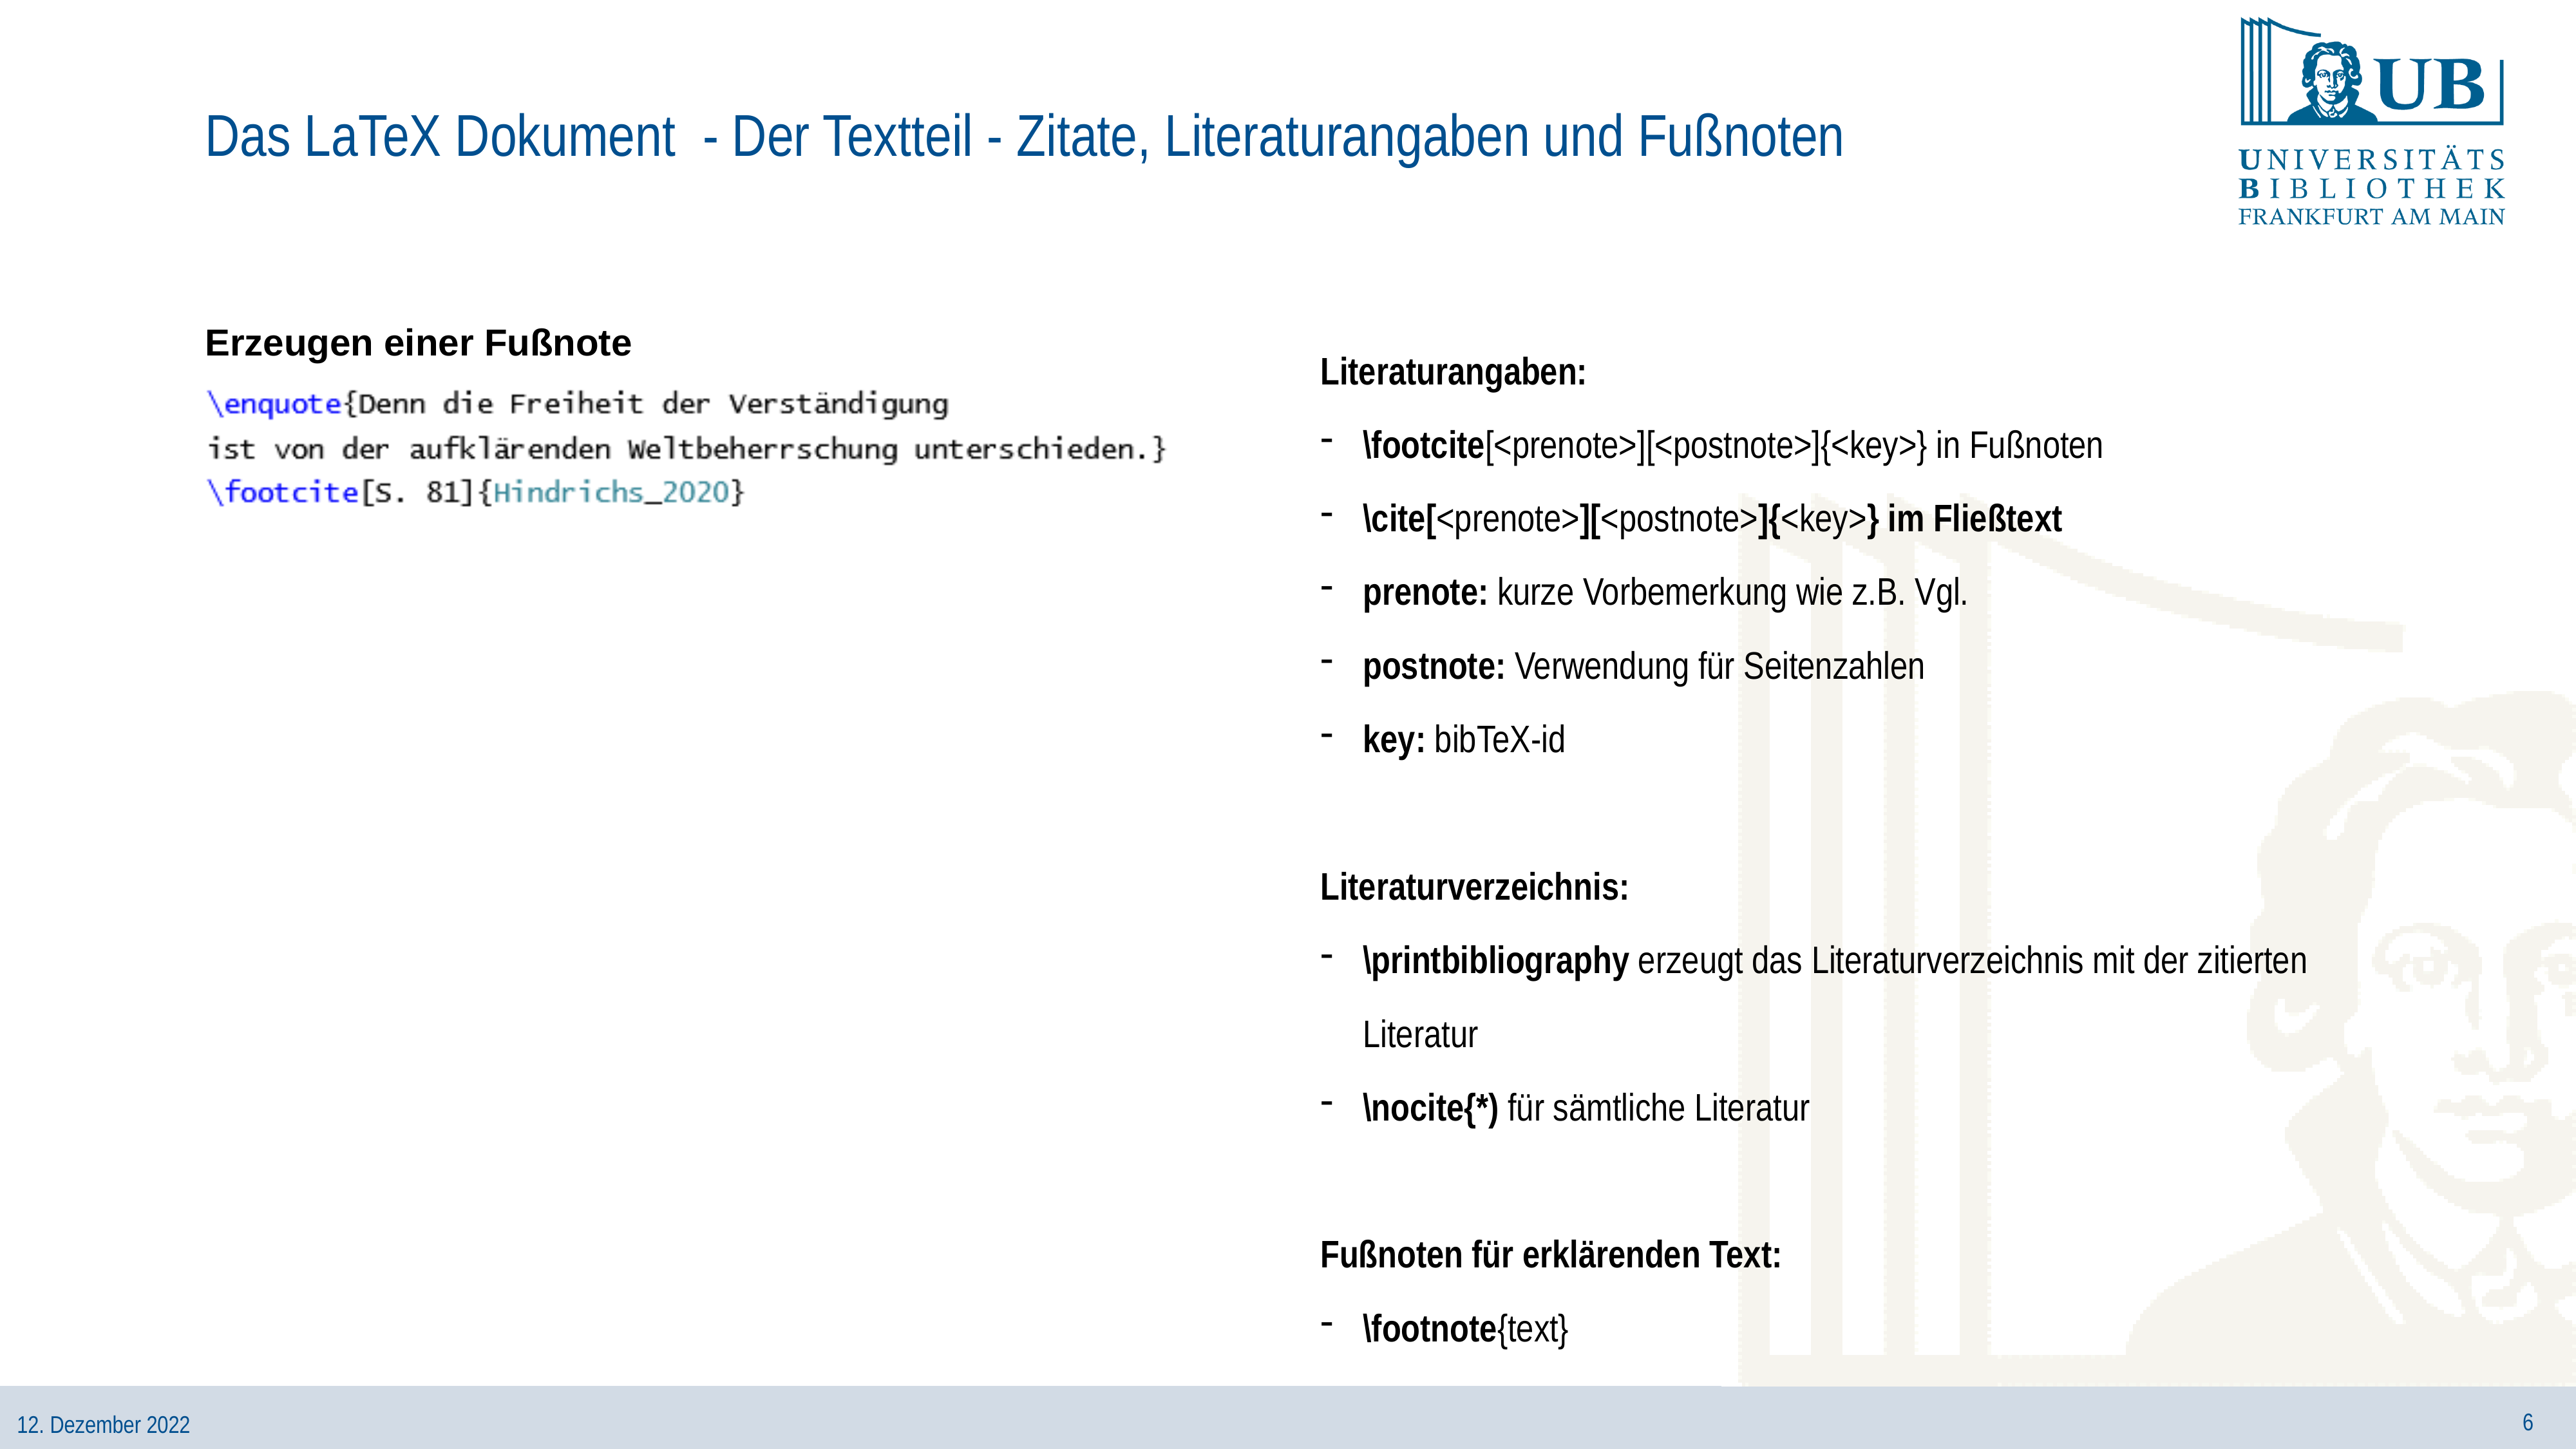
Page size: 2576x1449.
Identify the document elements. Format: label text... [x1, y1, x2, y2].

title Das LaTeX Dokument - Der Textteil - Zitate, Literaturangaben und Fußnoten [200, 20, 2195, 173]
picture [2342, 53, 2348, 57]
picture [2467, 220, 2474, 225]
picture [2331, 113, 2336, 117]
picture [2253, 24, 2258, 121]
picture [2329, 49, 2334, 53]
picture [2320, 108, 2327, 117]
picture [2329, 109, 2334, 115]
picture [0, 487, 2576, 1449]
picture [2347, 59, 2351, 64]
picture [2239, 17, 2505, 225]
picture [2314, 55, 2345, 111]
picture [2395, 220, 2402, 225]
picture [2340, 48, 2344, 53]
picture [2245, 24, 2249, 121]
picture [200, 366, 1192, 536]
picture [2493, 214, 2501, 225]
list Erzeugen einer Fußnote [200, 313, 1251, 1355]
picture [2239, 210, 2241, 225]
picture [2273, 220, 2280, 225]
slide_number 6 [2505, 1401, 2539, 1440]
text_box Literaturangaben: \footcite[<prenote>][<postnote>]{<key>} in Fußnoten \cite[<prenote>][<postnote>]{<key>} im Fließtext prenote: kurze Vorbemerkung wie z.B. Vgl. postnote: Verwendung für Seitenzahlen key: bibTeX-id Literaturverzeichnis: \printbibliography erzeugt das Literaturverzeichnis mit der zitierten Literatur \nocite{*) für sämtliche Literatur Fußnoten für erklärenden Text: \footnote{text} [1315, 314, 2356, 1354]
picture [2349, 69, 2353, 75]
picture [2262, 24, 2268, 121]
picture [2319, 47, 2327, 52]
picture [2334, 97, 2347, 111]
picture [2340, 109, 2347, 117]
